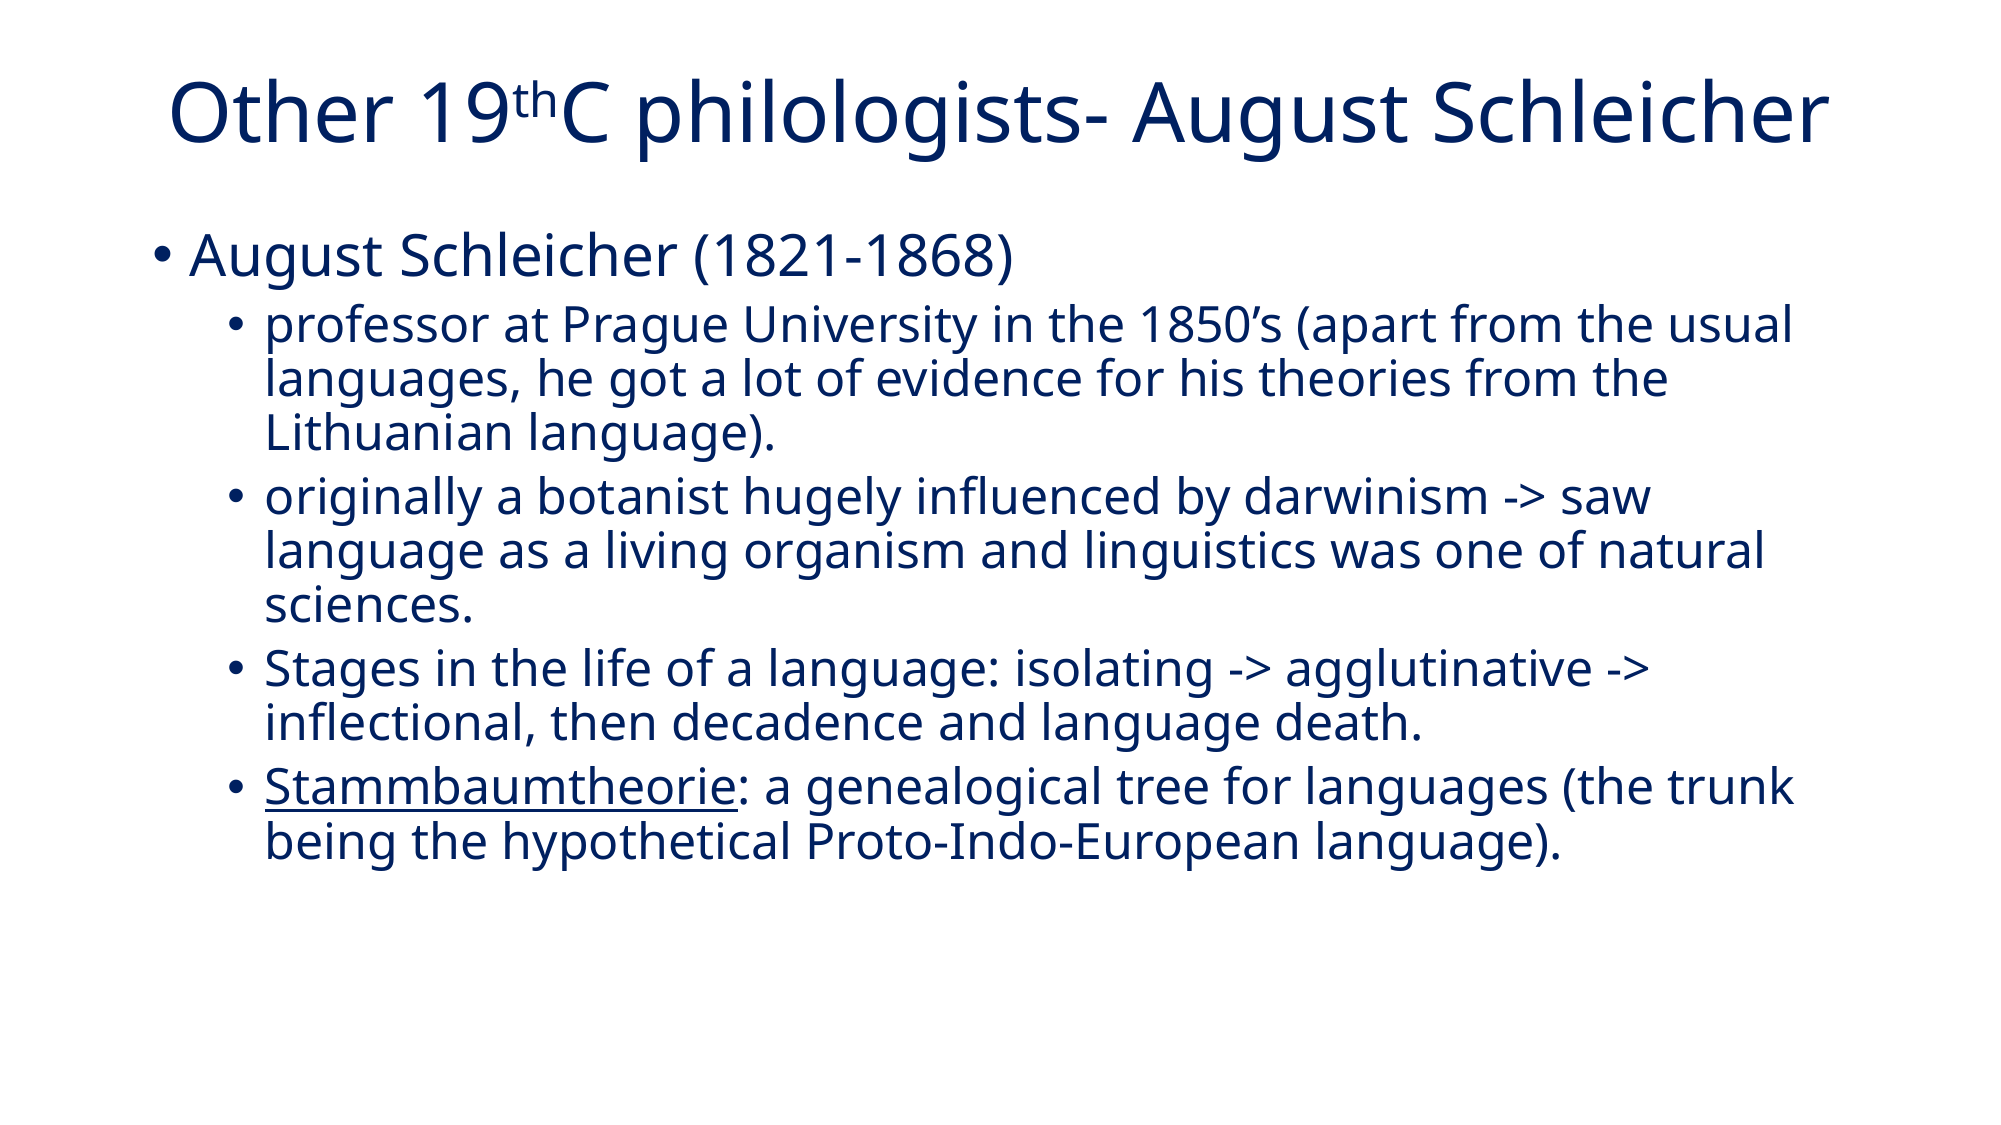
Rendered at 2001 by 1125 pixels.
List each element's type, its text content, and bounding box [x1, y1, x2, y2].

list August Schleicher (1821-1868) professor at Prague University in the 1850’s (apart from the usual languages, he got a lot of evidence for his theories from the Lithuanian language). originally a botanist hugely influenced by darwinism -> saw language as a living organism and linguistics was one of natural sciences. Stages in the life of a language: isolating -> agglutinative -> inflectional, then decadence and language death. Stammbaumtheorie: a genealogical tree for languages (the trunk being the hypothetical Proto-Indo-European language). [137, 218, 1863, 1014]
title Other 19thC philologists- August Schleicher [137, 59, 1863, 171]
